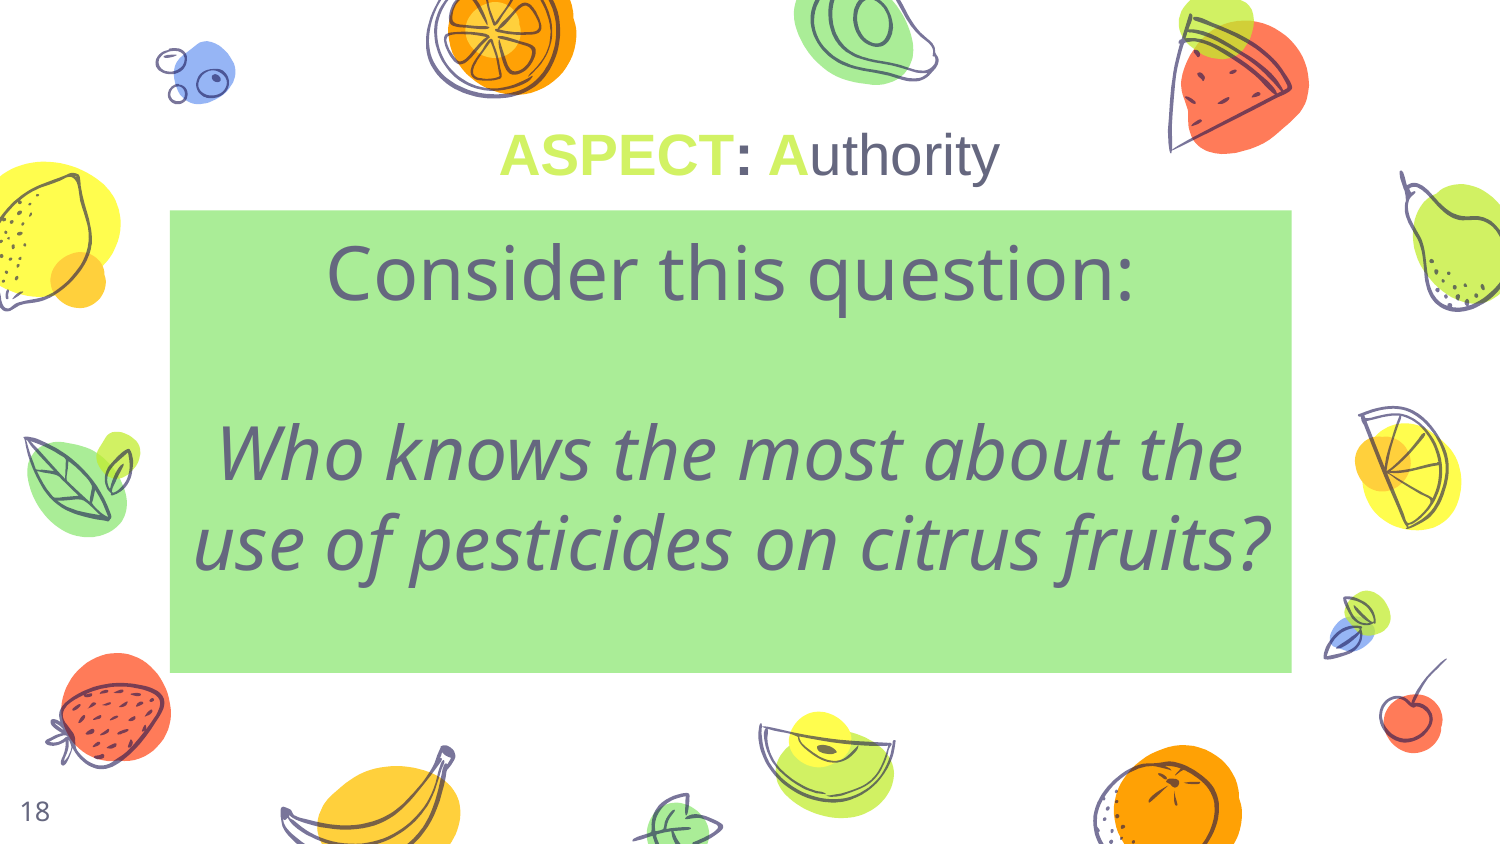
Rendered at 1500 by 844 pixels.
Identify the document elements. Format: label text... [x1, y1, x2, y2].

slide_number 18 [4, 779, 95, 844]
text_box ASPECT: Authority [486, 109, 1014, 195]
title Consider this question: Who knows the most about the use of pesticides on citrus fruits? [169, 210, 1292, 673]
